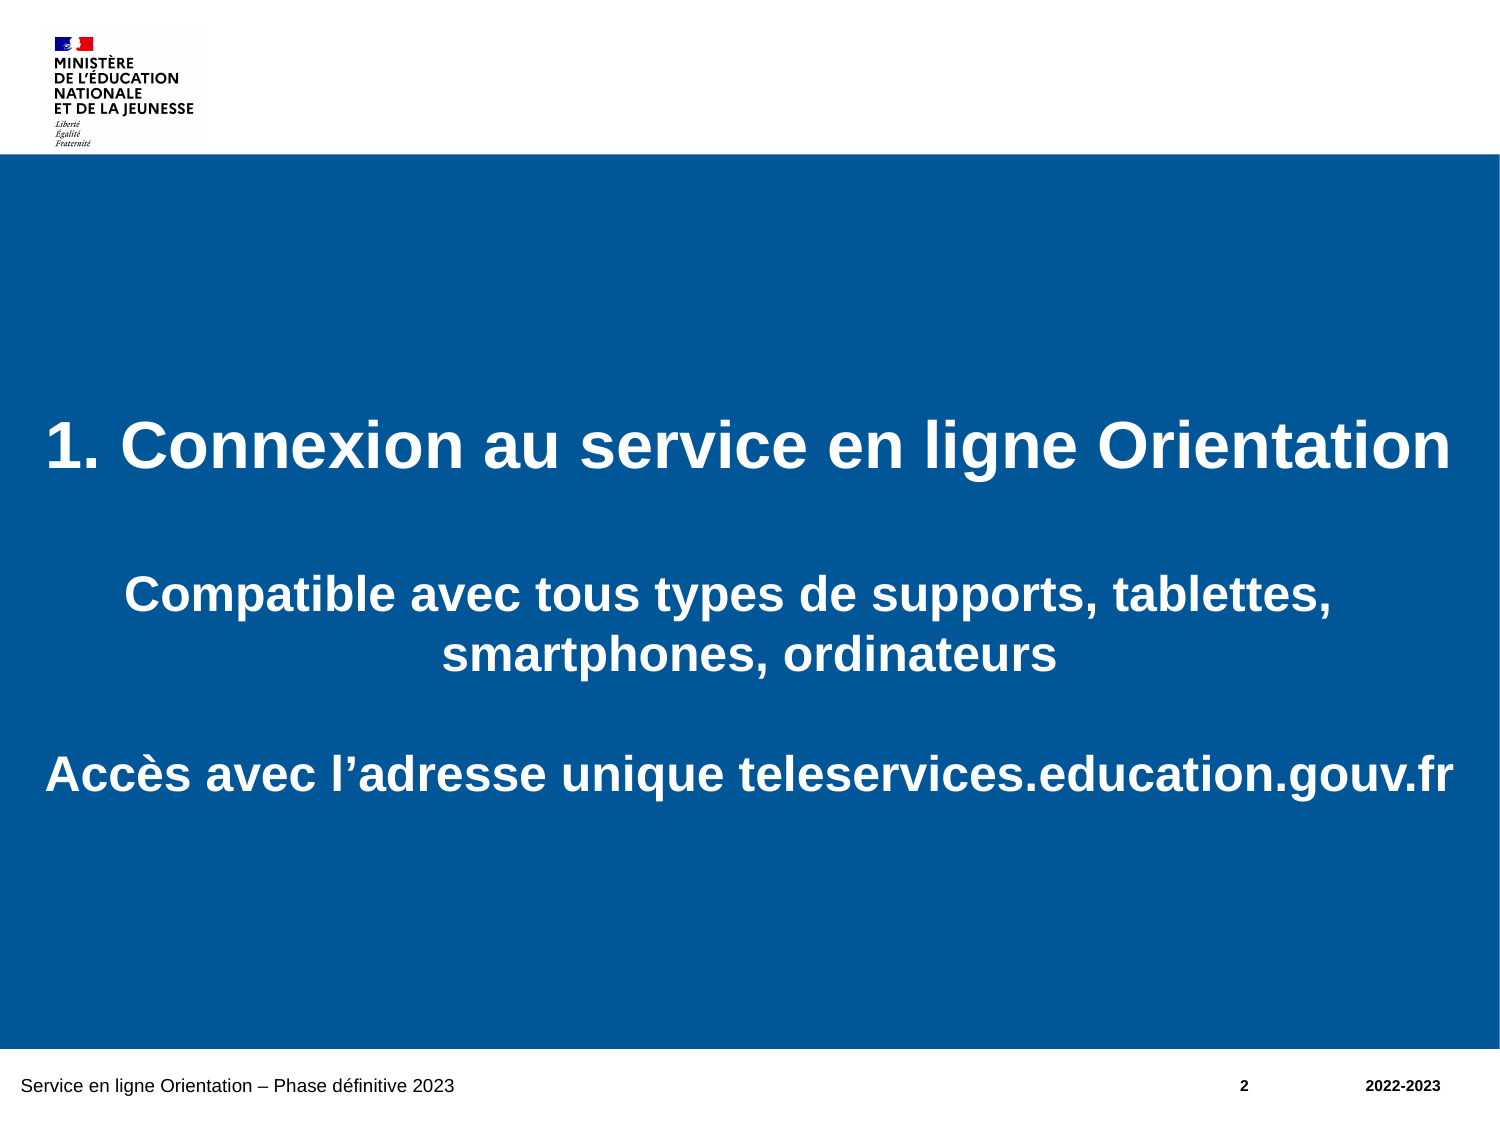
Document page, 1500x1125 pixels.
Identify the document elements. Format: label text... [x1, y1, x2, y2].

slide_number 2022-2023 [1249, 1049, 1441, 1125]
slide_number 2 [1027, 1049, 1249, 1125]
picture [41, 23, 207, 154]
text_box Connexion au service en ligne Orientation Compatible avec tous types de supports, tablettes, smartphones, ordinateurs Accès avec l’adresse unique teleservices.education.gouv.fr [0, 154, 1500, 1049]
text_box Service en ligne Orientation – Phase définitive 2023 [5, 1066, 470, 1104]
